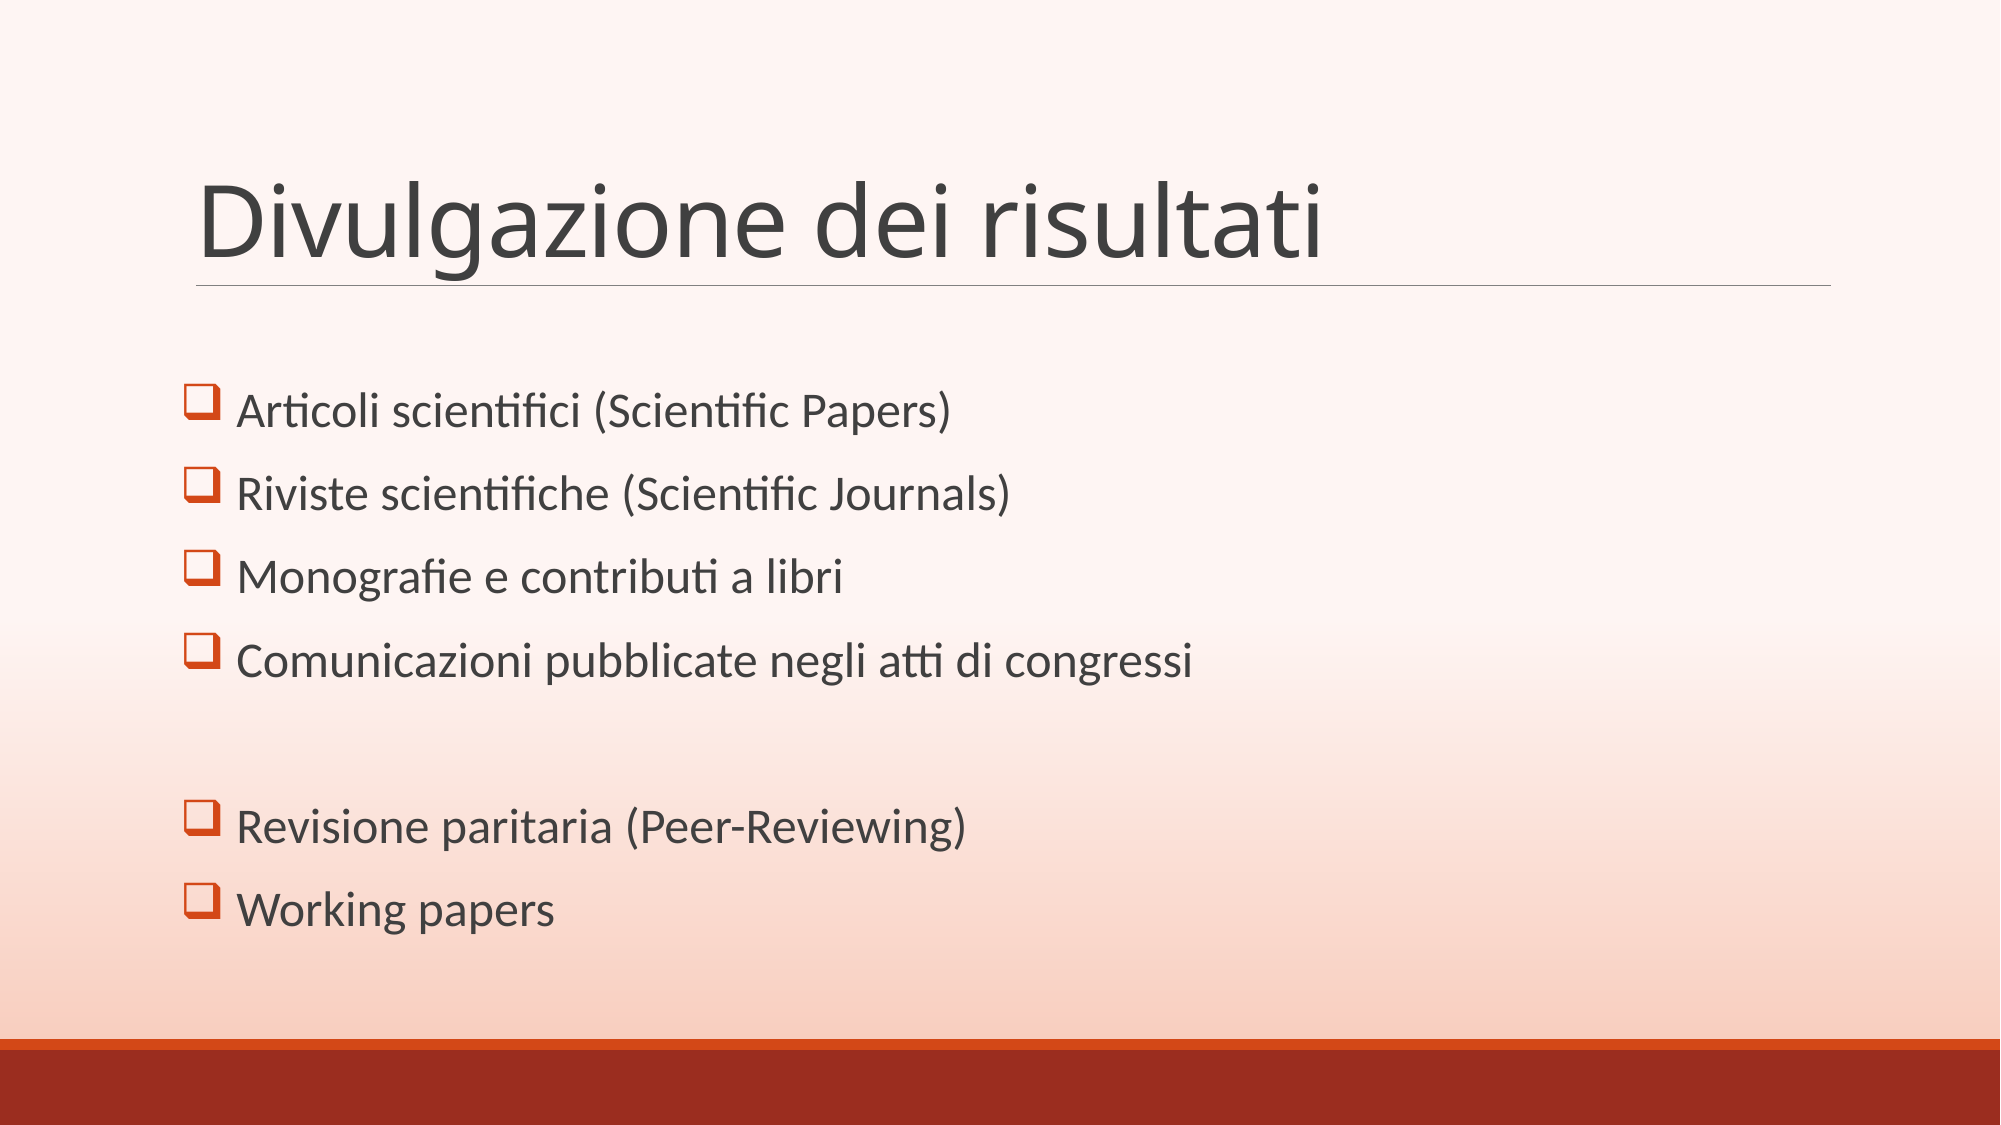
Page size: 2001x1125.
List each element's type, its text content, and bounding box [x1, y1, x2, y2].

title Divulgazione dei risultati [180, 47, 1830, 285]
list Articoli scientifici (Scientific Papers) Riviste scientifiche (Scientific Journals) Monografie e contributi a libri Comunicazioni pubblicate negli atti di congressi Revisione paritaria (Peer-Reviewing) Working papers [180, 302, 1830, 963]
